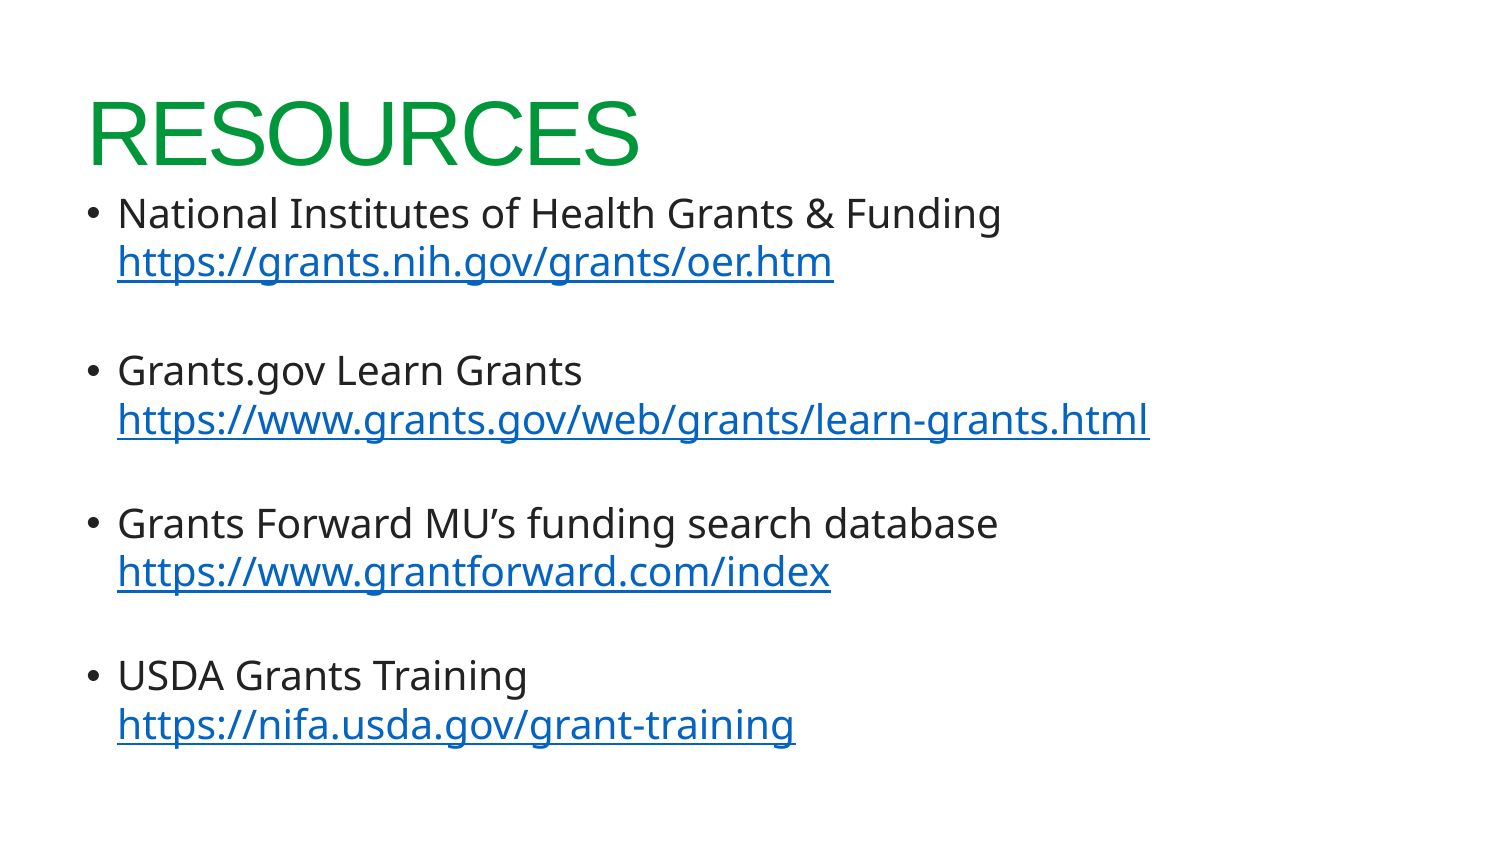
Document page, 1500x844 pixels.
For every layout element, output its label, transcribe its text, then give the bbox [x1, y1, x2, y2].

list National Institutes of Health Grants & Funding https://grants.nih.gov/grants/oer.htm Grants.gov Learn Grants https://www.grants.gov/web/grants/learn-grants.html Grants Forward MU’s funding search database https://www.grantforward.com/index USDA Grants Training https://nifa.usda.gov/grant-training [75, 212, 1425, 760]
title RESOURCES [75, 59, 1425, 212]
